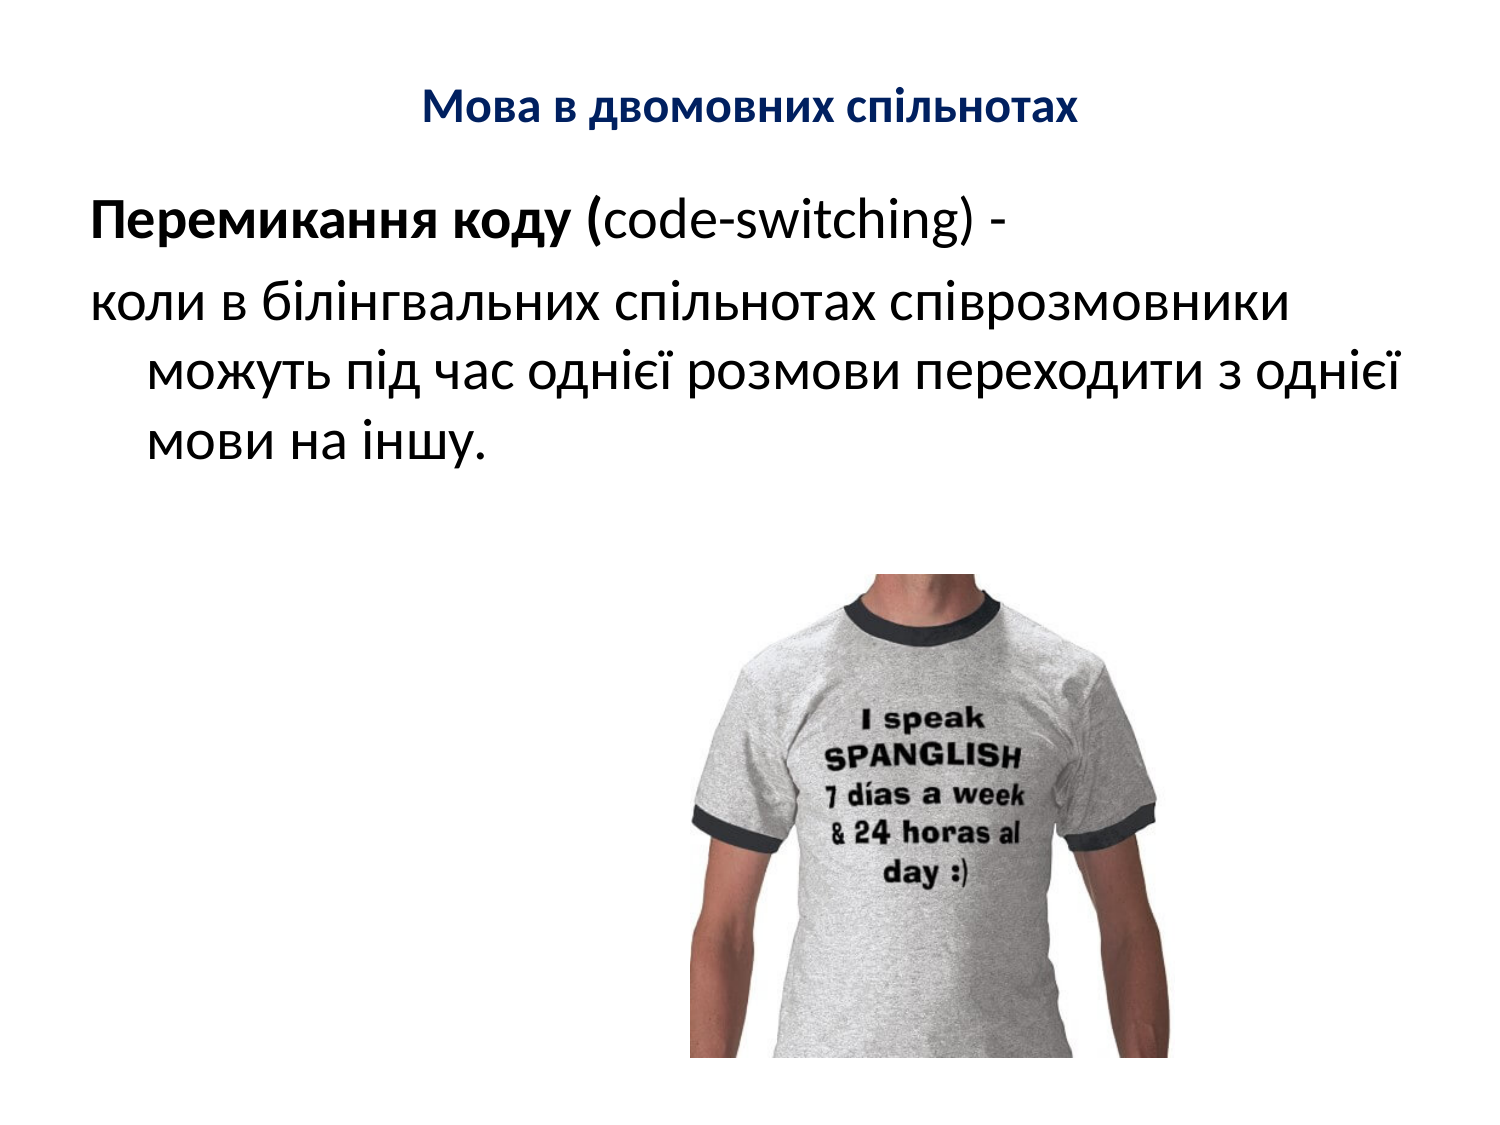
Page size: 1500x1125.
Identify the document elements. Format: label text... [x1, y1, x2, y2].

picture [690, 574, 1175, 1058]
list Перемикання коду (code-switching) - коли в білінгвальних спільнотах співрозмовники можуть під час однієї розмови переходити з однієї мови на іншу. [75, 172, 1425, 1005]
title Мова в двомовних спільнотах [75, 45, 1425, 161]
